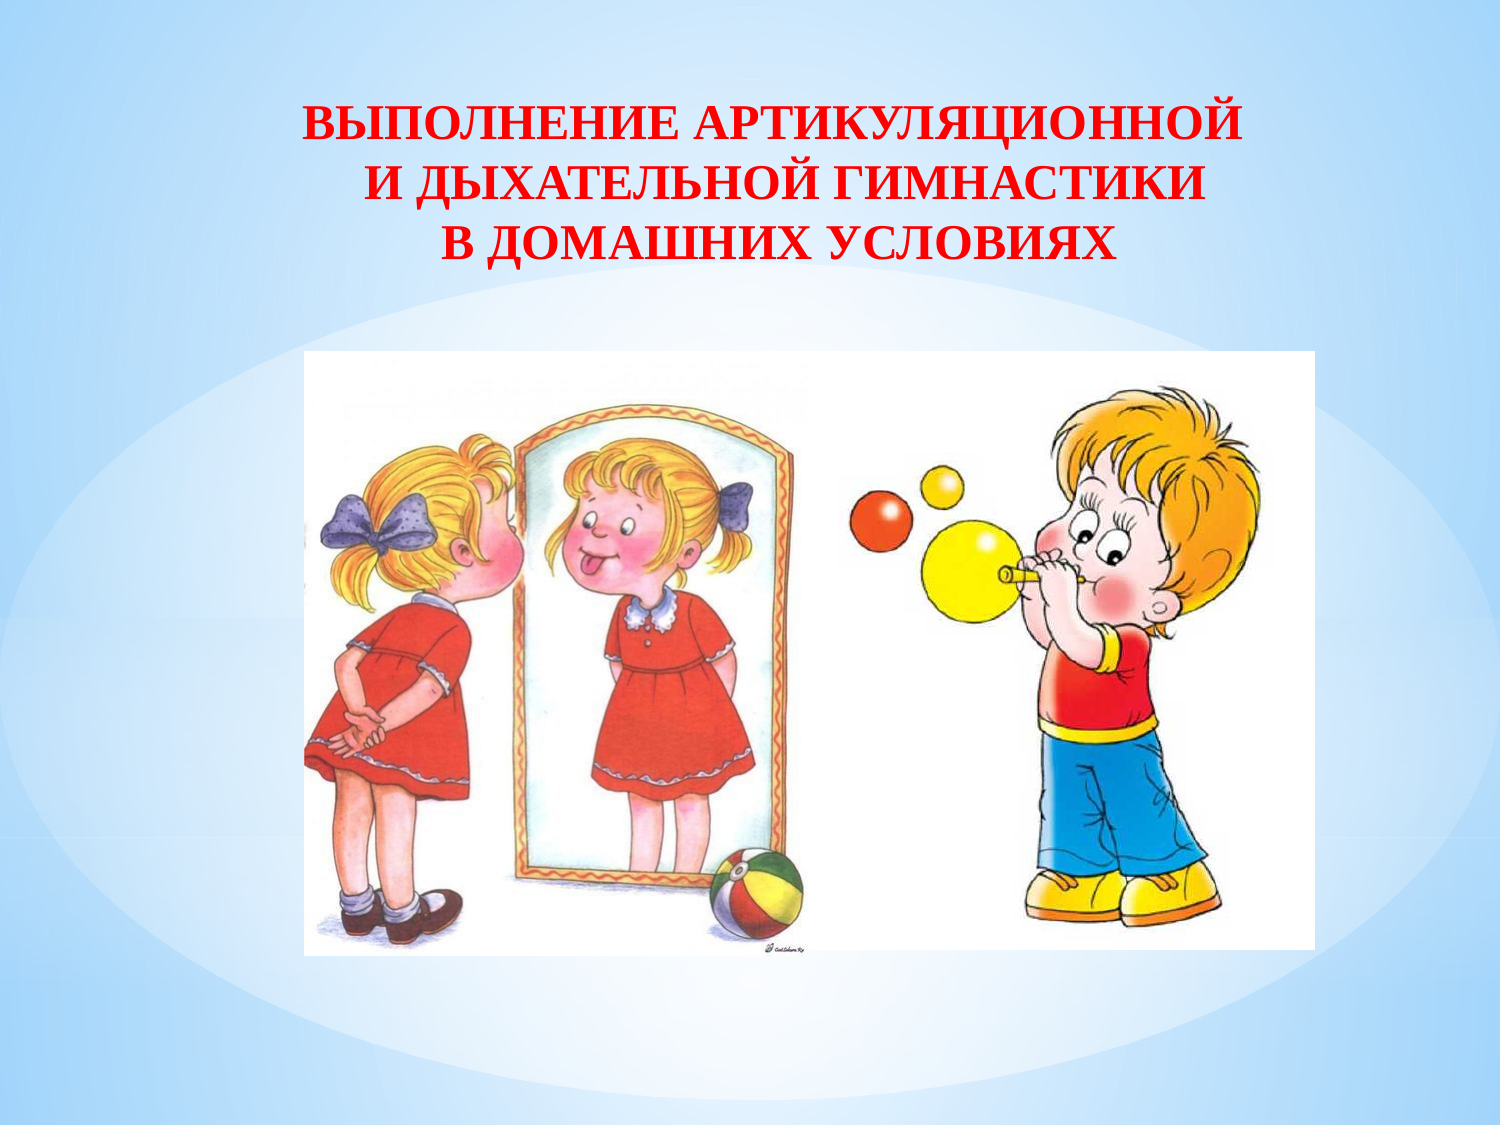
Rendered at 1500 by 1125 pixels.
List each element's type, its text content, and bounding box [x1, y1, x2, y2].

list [304, 351, 807, 957]
text_box ВЫПОЛНЕНИЕ АРТИКУЛЯЦИОННОЙ И ДЫХАТЕЛЬНОЙ ГИМНАСТИКИ В ДОМАШНИХ УСЛОВИЯХ [152, 81, 1395, 277]
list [808, 351, 1315, 950]
